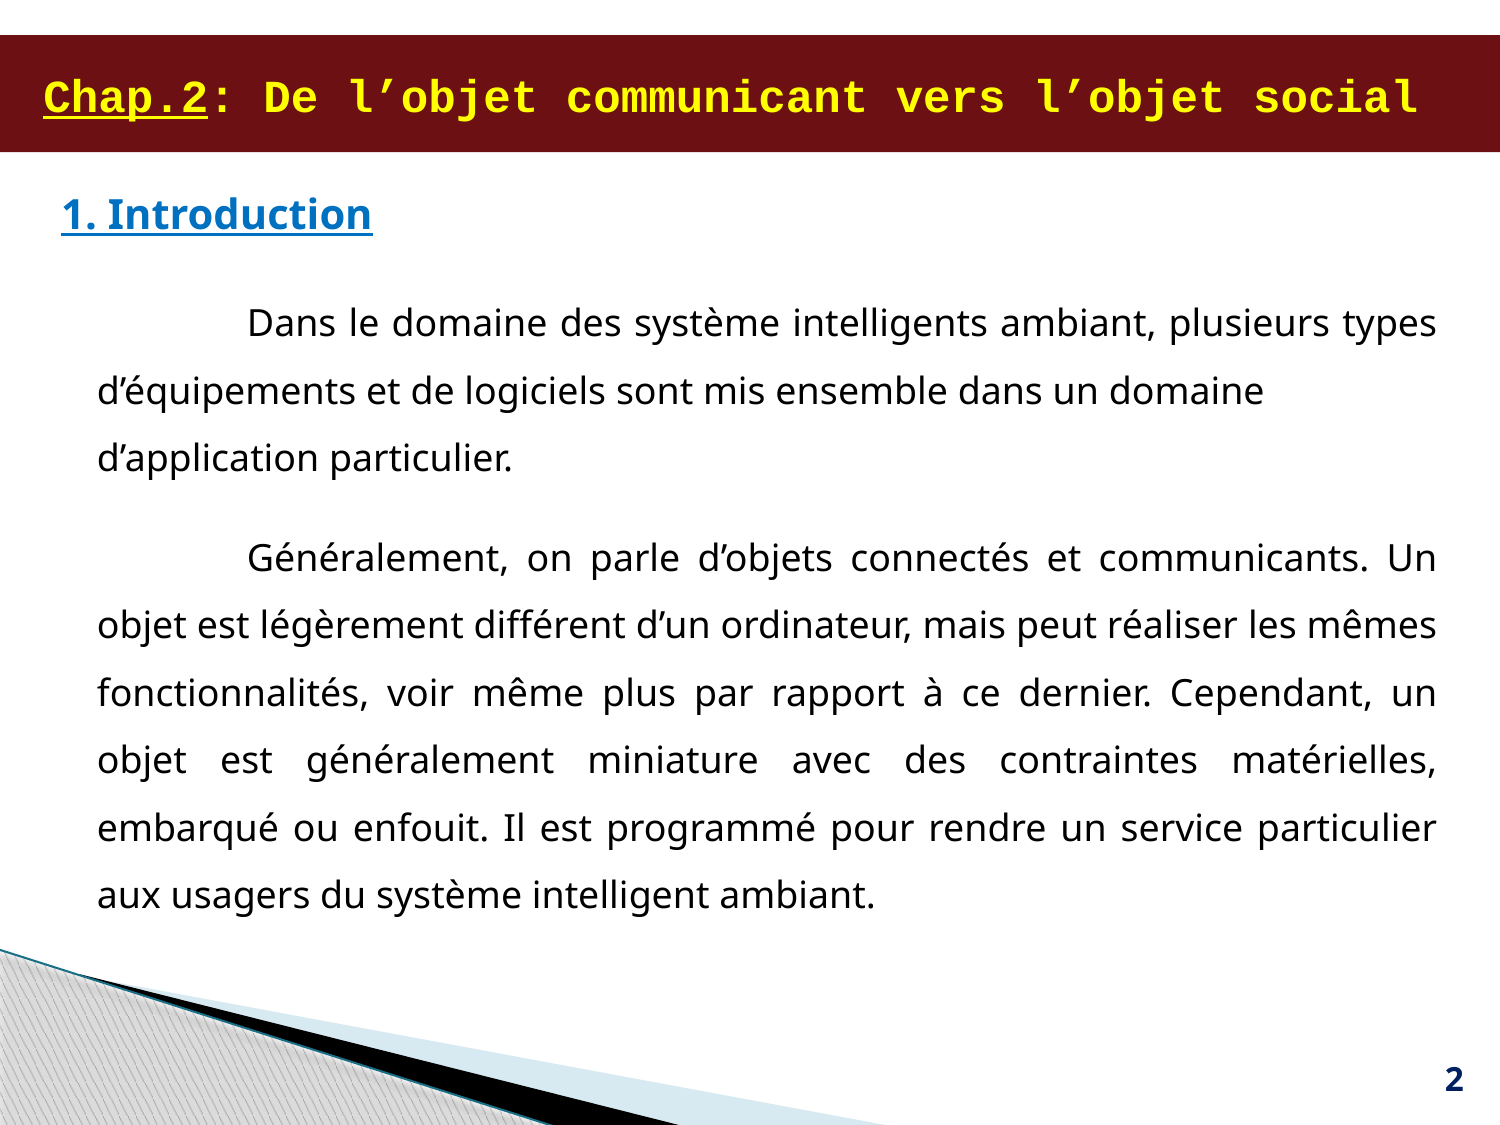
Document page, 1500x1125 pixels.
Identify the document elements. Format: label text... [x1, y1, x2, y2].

text_box Dans le domaine des système intelligents ambiant, plusieurs types d’équipements et de logiciels sont mis ensemble dans un domaine d’application particulier. [82, 269, 1454, 487]
slide_number 2 [1418, 1051, 1479, 1112]
title Chap.2: De l’objet communicant vers l’objet social [0, 35, 1500, 153]
text_box Généralement, on parle d’objets connectés et communicants. Un objet est légèrement différent d’un ordinateur, mais peut réaliser les mêmes fonctionnalités, voir même plus par rapport à ce dernier. Cependant, un objet est généralement miniature avec des contraintes matérielles, embarqué ou enfouit. Il est programmé pour rendre un service particulier aux usagers du système intelligent ambiant. [82, 503, 1454, 924]
text_box 1. Introduction [46, 180, 388, 246]
